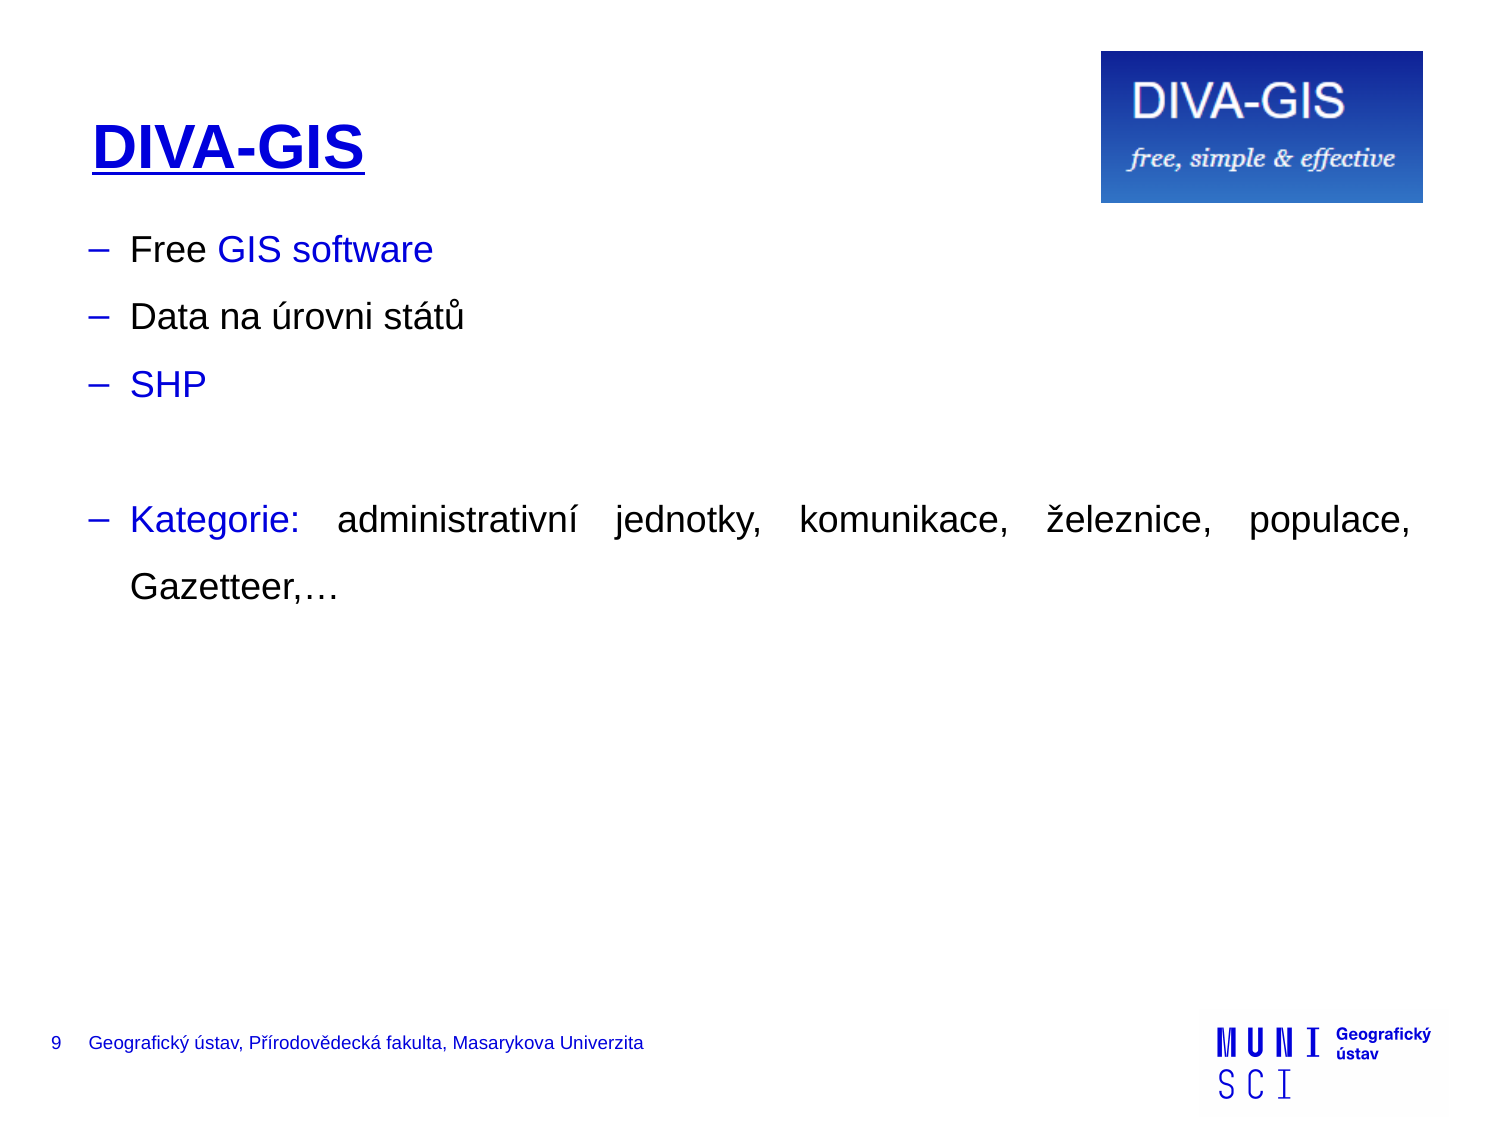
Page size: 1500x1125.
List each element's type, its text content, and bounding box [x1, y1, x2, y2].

text_box Free GIS software Data na úrovni států SHP Kategorie: administrativní jednotky, komunikace, železnice, populace, Gazetteer,… [88, 202, 1412, 607]
picture [1199, 1009, 1450, 1117]
picture [1101, 51, 1423, 203]
text_box DIVA-GIS [92, 118, 366, 181]
text_box Geografický ústav, Přírodovědecká fakulta, Masarykova Univerzita [88, 1021, 1063, 1063]
text_box 9 [50, 1021, 82, 1063]
